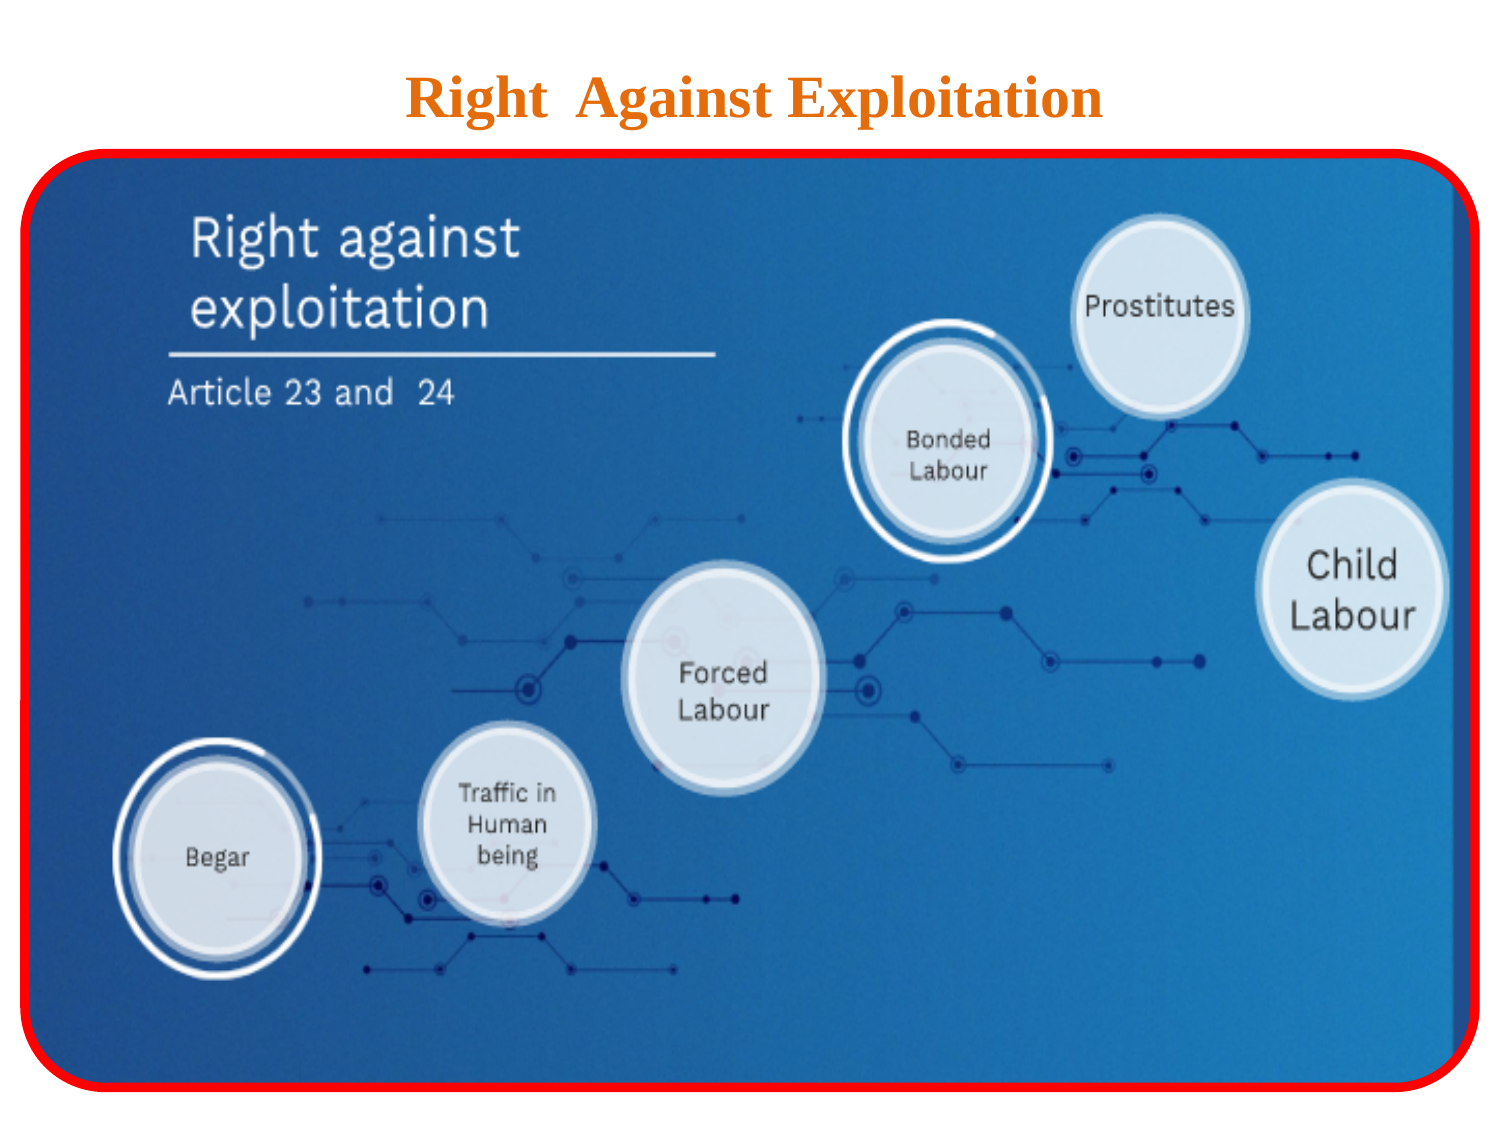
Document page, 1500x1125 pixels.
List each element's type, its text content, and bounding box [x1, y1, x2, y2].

title Right Against Exploitation [150, 50, 1375, 138]
picture [24, 153, 1476, 1088]
